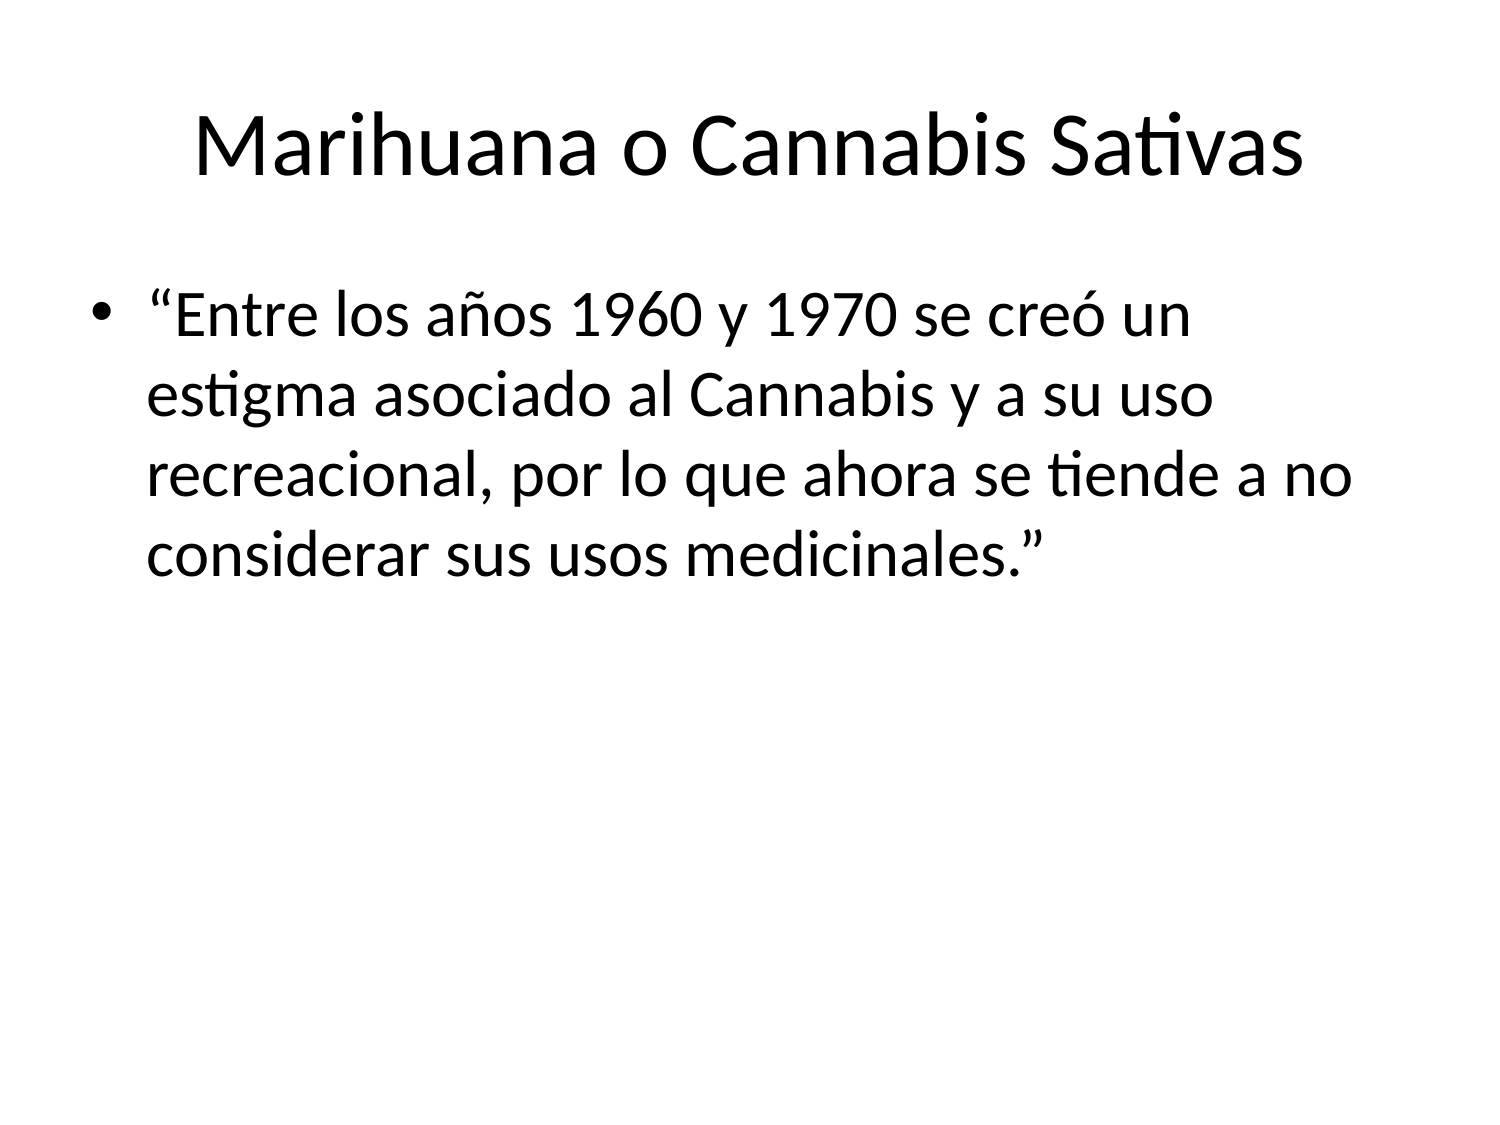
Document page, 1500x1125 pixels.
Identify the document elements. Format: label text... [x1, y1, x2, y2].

list “Entre los años 1960 y 1970 se creó un estigma asociado al Cannabis y a su uso recreacional, por lo que ahora se tiende a no considerar sus usos medicinales.” [75, 262, 1425, 1005]
title Marihuana o Cannabis Sativas [75, 45, 1425, 233]
